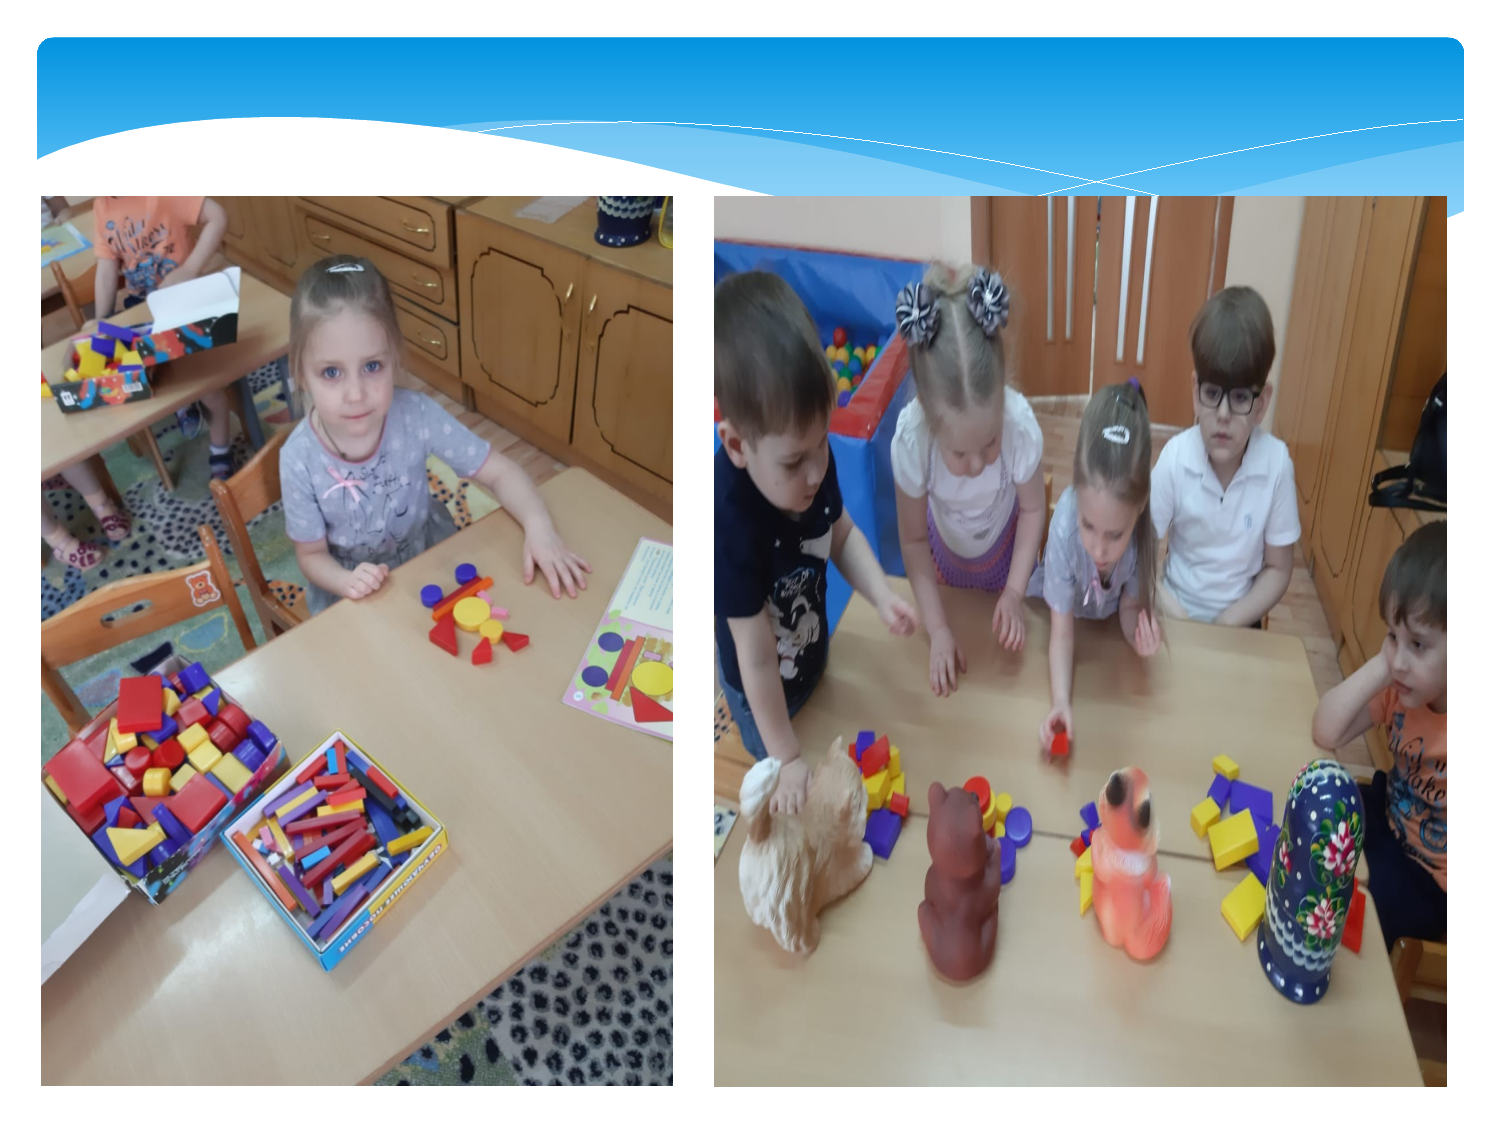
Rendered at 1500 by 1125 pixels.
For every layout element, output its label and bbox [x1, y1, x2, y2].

picture [41, 195, 673, 1087]
picture [714, 196, 1447, 1088]
